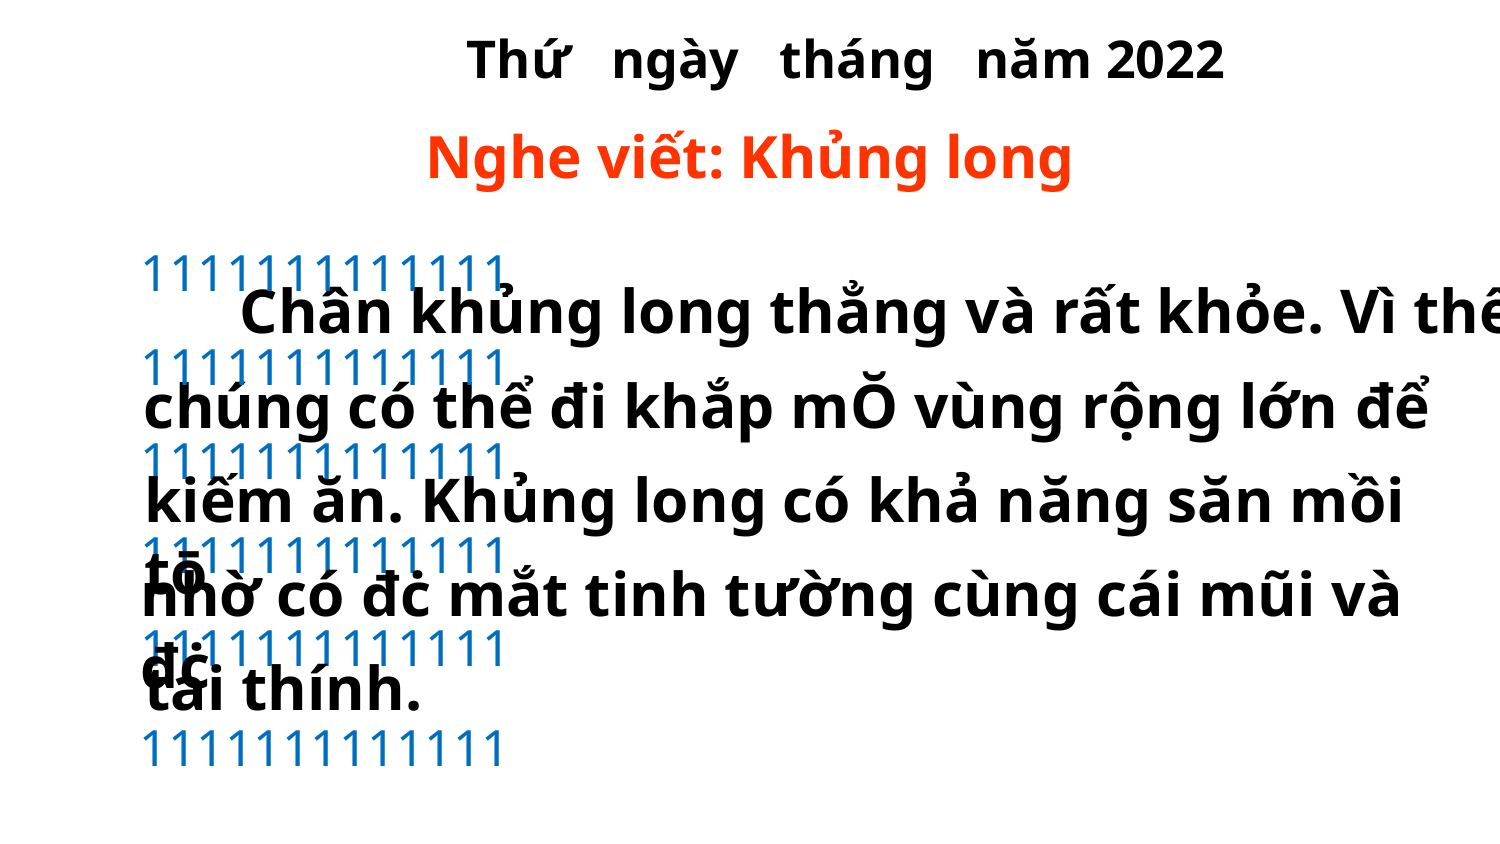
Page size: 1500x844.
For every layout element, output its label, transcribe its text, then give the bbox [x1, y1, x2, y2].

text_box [124, 234, 1500, 785]
text_box Nghe viết: Khủng long [337, 97, 1162, 196]
text_box Thứ ngày tháng năm 2022 [299, 18, 1392, 97]
